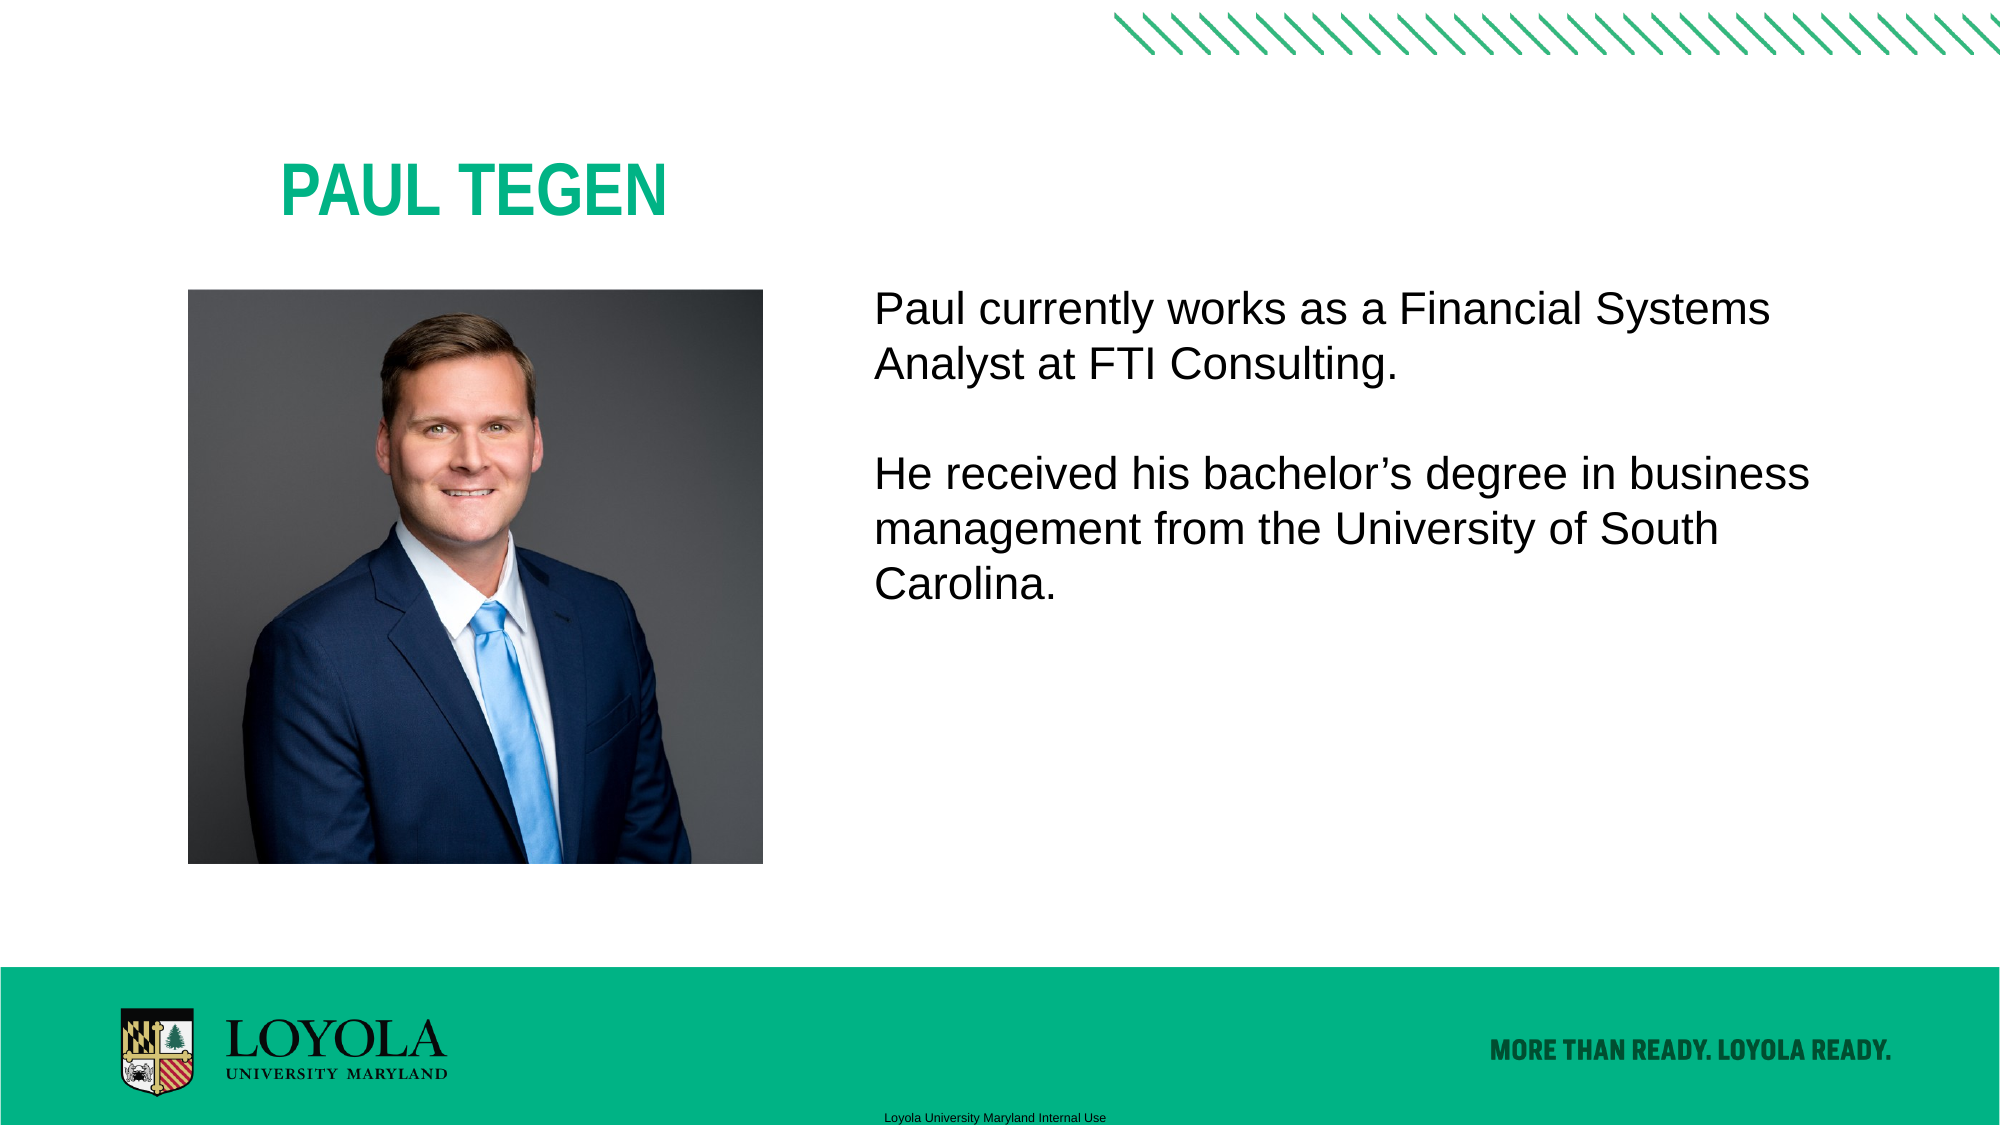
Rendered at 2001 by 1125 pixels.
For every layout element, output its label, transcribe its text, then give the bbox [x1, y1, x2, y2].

picture [0, 966, 2000, 1125]
picture [188, 289, 763, 864]
picture [1097, 1, 2000, 55]
title Paul Tegen [136, 127, 813, 238]
list Paul currently works as a Financial Systems Analyst at FTI Consulting. He received his bachelor’s degree in business management from the University of South Carolina. [866, 270, 1864, 942]
